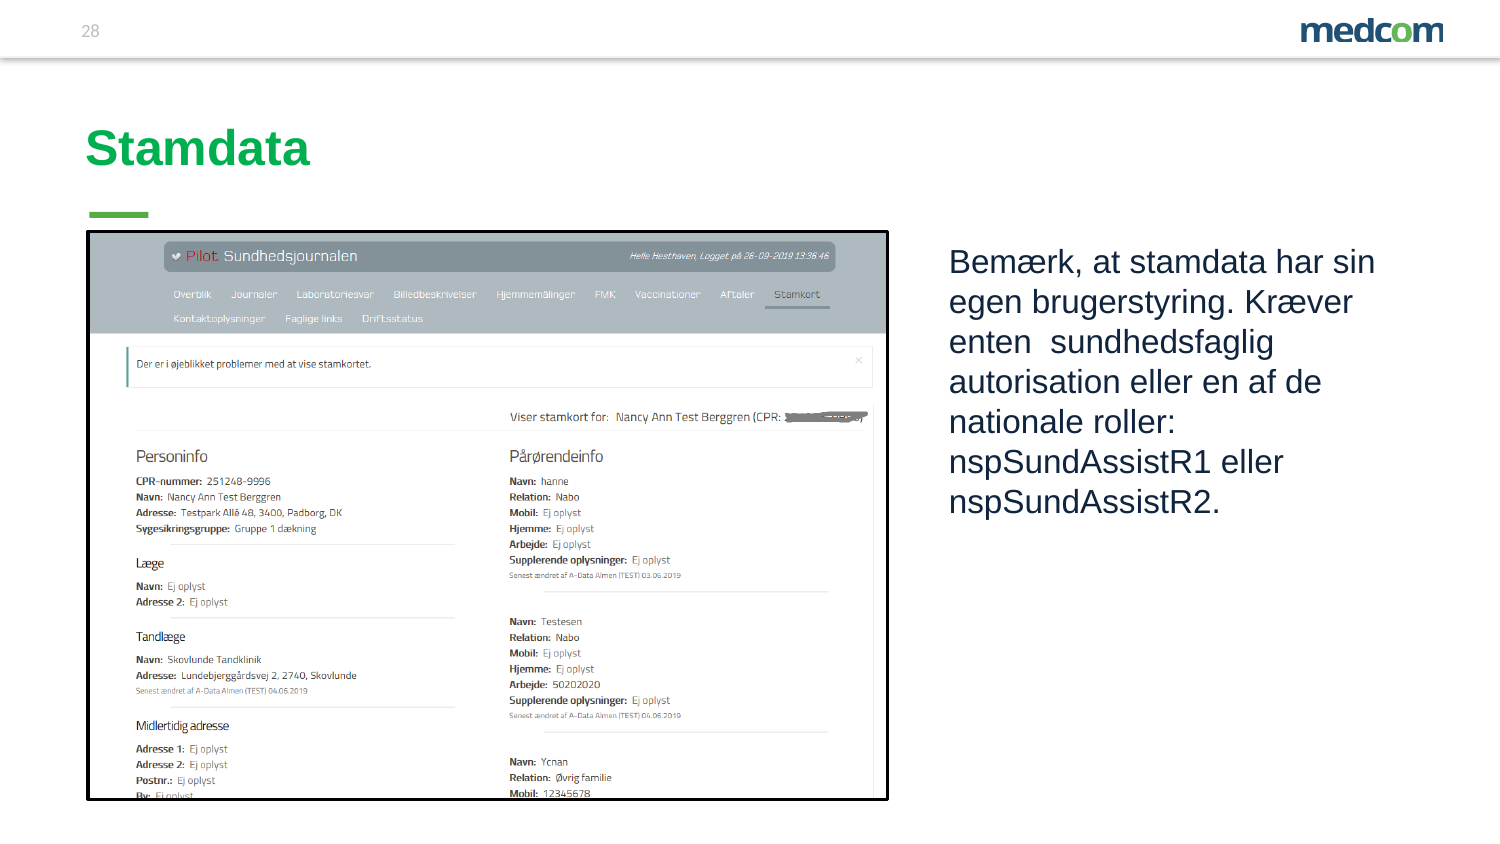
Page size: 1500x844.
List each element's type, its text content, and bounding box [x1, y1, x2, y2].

list Stamdata [70, 197, 1452, 287]
picture [89, 232, 887, 798]
text_box Bemærk, at stamdata har sin egen brugerstyring. Kræver enten sundhedsfaglig autorisation eller en af de nationale roller: nspSundAssistR1 eller nspSundAssistR2. [934, 232, 1405, 528]
